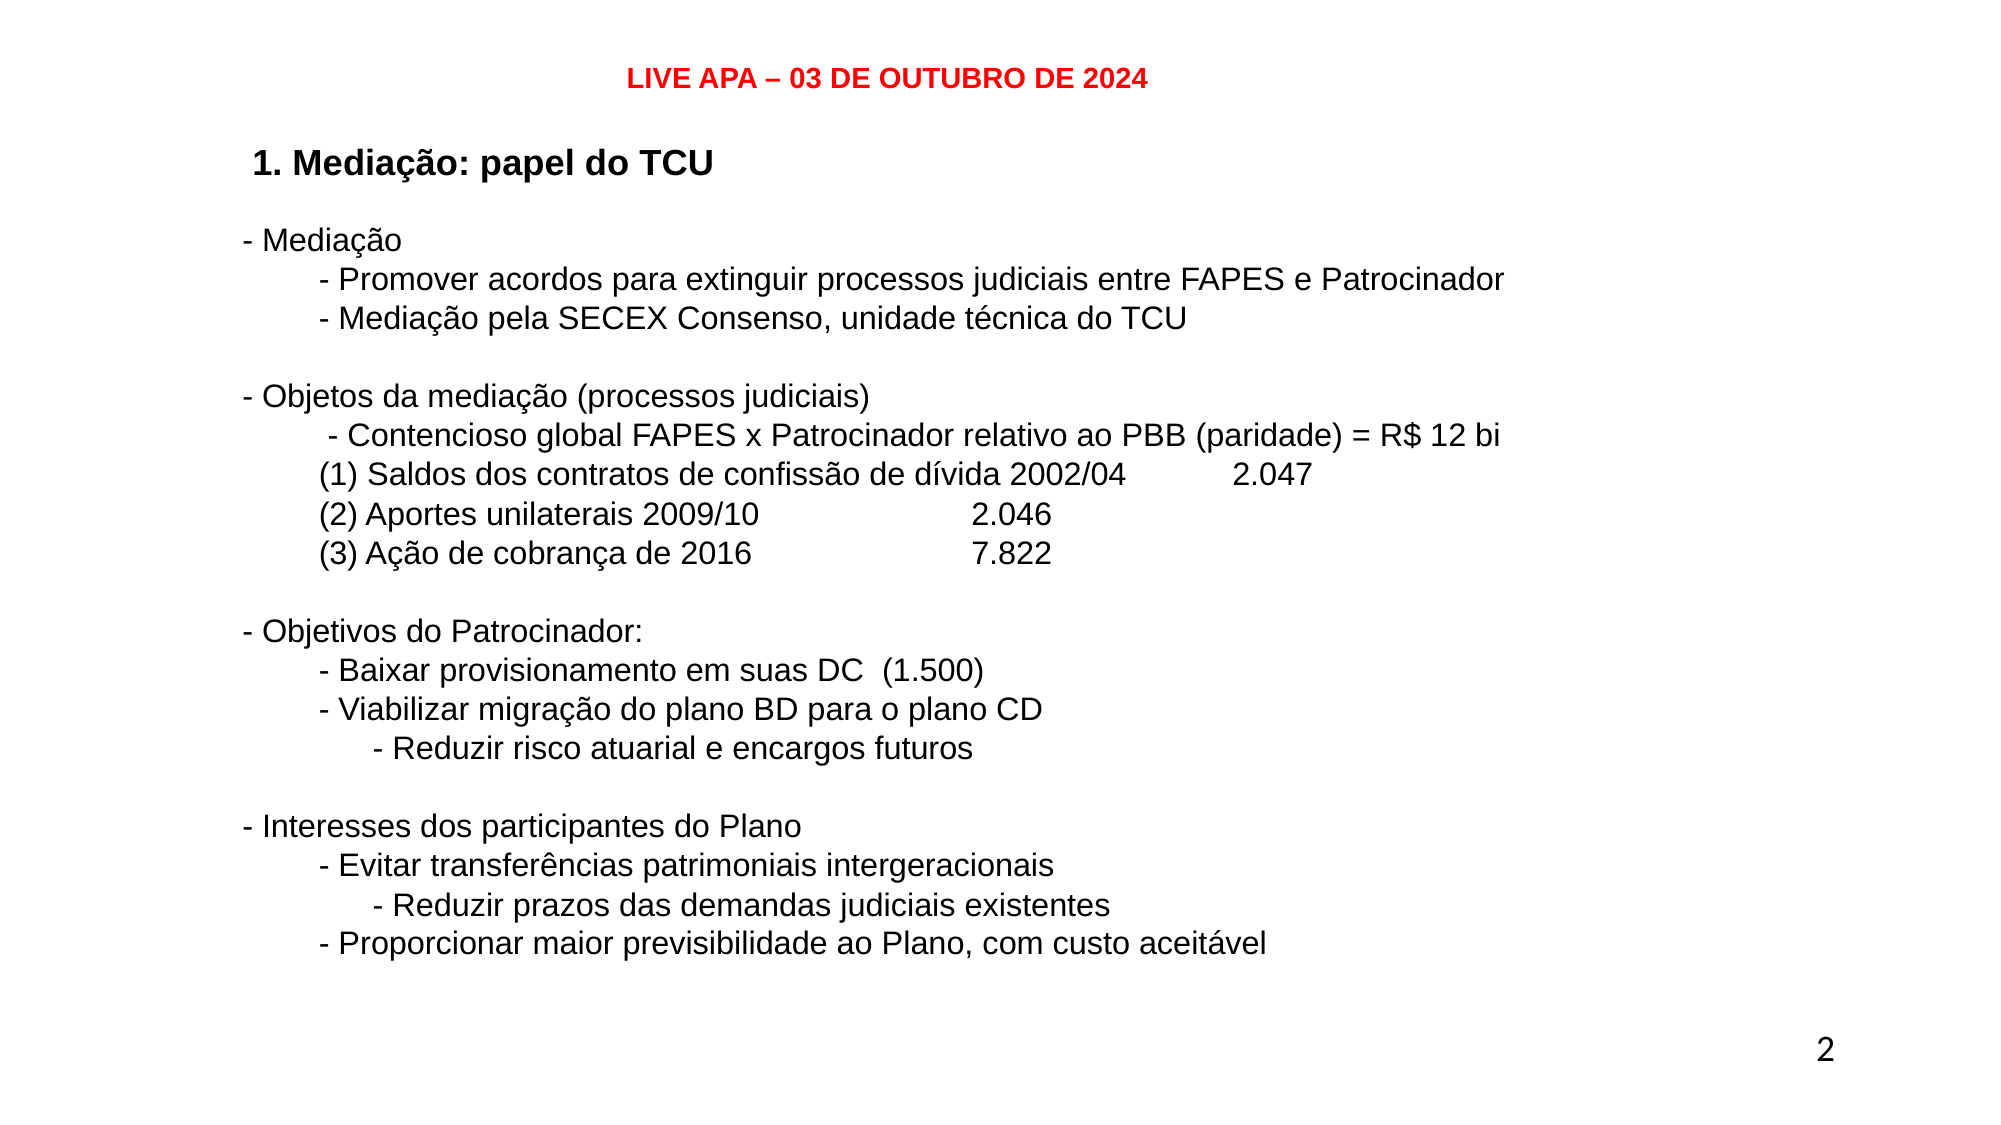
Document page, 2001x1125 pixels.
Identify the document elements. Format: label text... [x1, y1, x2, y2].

title 1. Mediação: papel do TCU - Mediação - Promover acordos para extinguir processos judiciais entre FAPES e Patrocinador - Mediação pela SECEX Consenso, unidade técnica do TCU - Objetos da mediação (processos judiciais) - Contencioso global FAPES x Patrocinador relativo ao PBB (paridade) = R$ 12 bi (1) Saldos dos contratos de confissão de dívida 2002/04 2.047 (2) Aportes unilaterais 2009/10 2.046 (3) Ação de cobrança de 2016 7.822 - Objetivos do Patrocinador: - Baixar provisionamento em suas DC (1.500) - Viabilizar migração do plano BD para o plano CD - Reduzir risco atuarial e encargos futuros - Interesses dos participantes do Plano - Evitar transferências patrimoniais intergeracionais - Reduzir prazos das demandas judiciais existentes - Proporcionar maior previsibilidade ao Plano, com custo aceitável [173, 117, 1822, 1048]
text_box 2 [1801, 1016, 1843, 1077]
text_box LIVE APA – 03 DE OUTUBRO DE 2024 [235, 52, 1540, 103]
